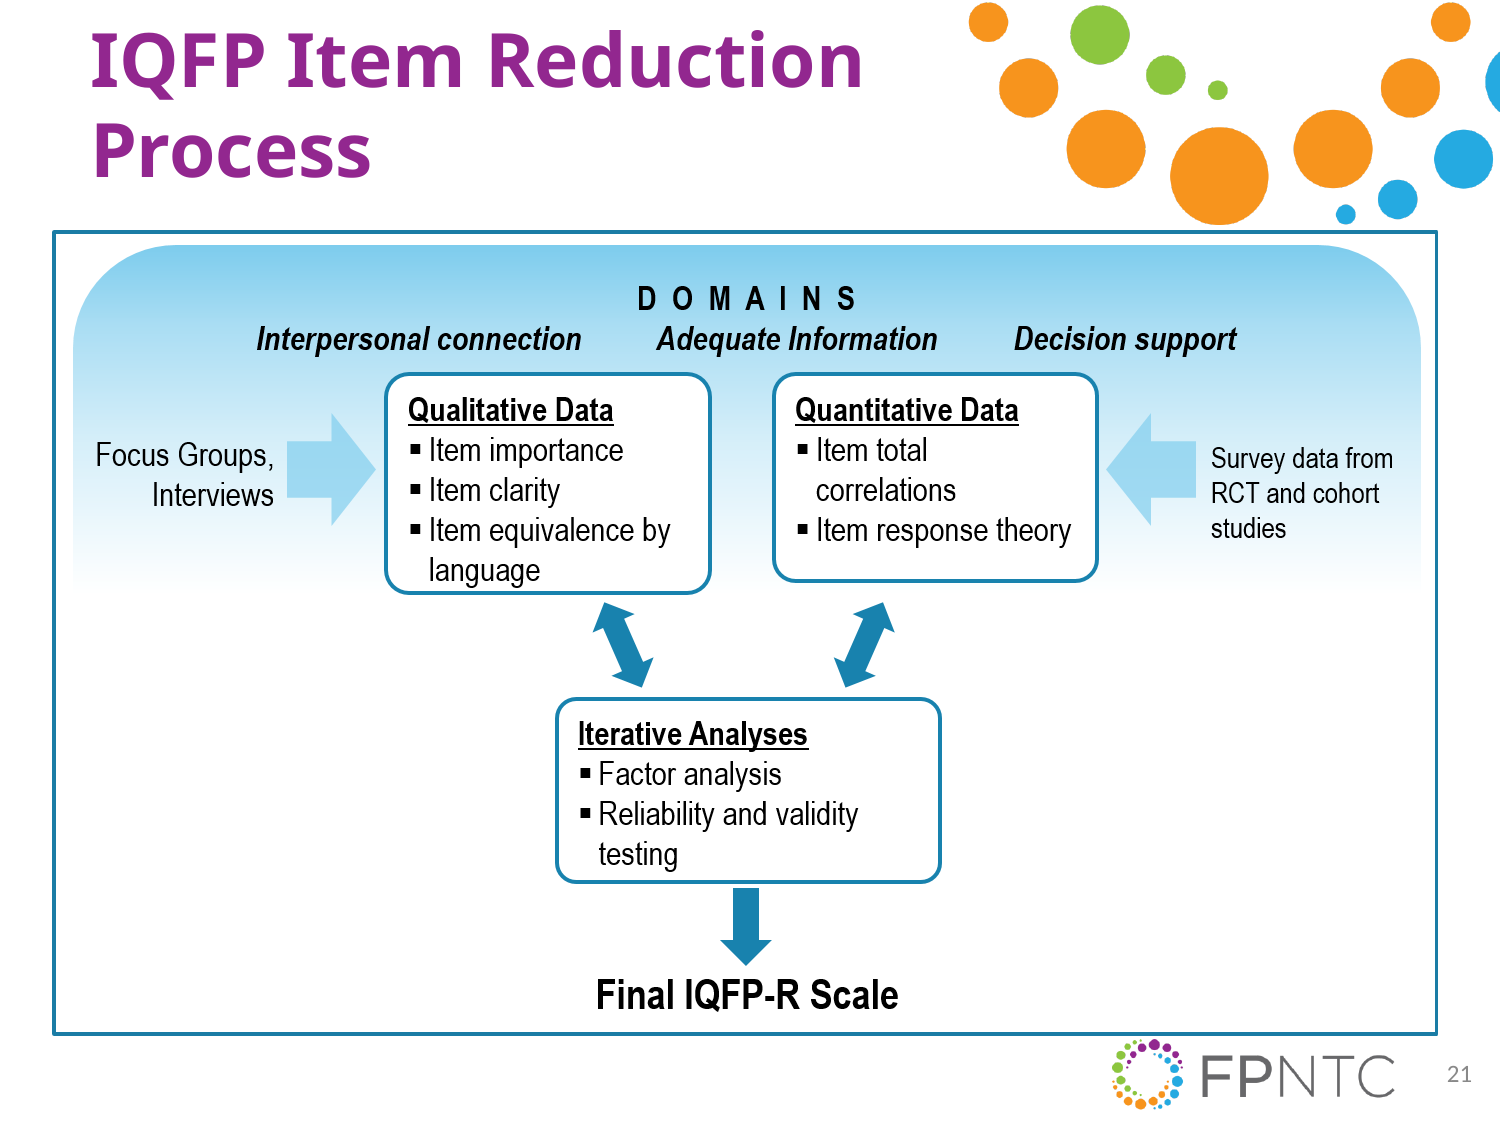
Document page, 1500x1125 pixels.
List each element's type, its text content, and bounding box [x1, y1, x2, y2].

title IQFP Item Reduction Process [75, 75, 1093, 200]
slide_number 21 [1412, 1042, 1488, 1103]
picture [1112, 1043, 1409, 1111]
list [51, 230, 1438, 1043]
picture [962, 0, 1500, 225]
